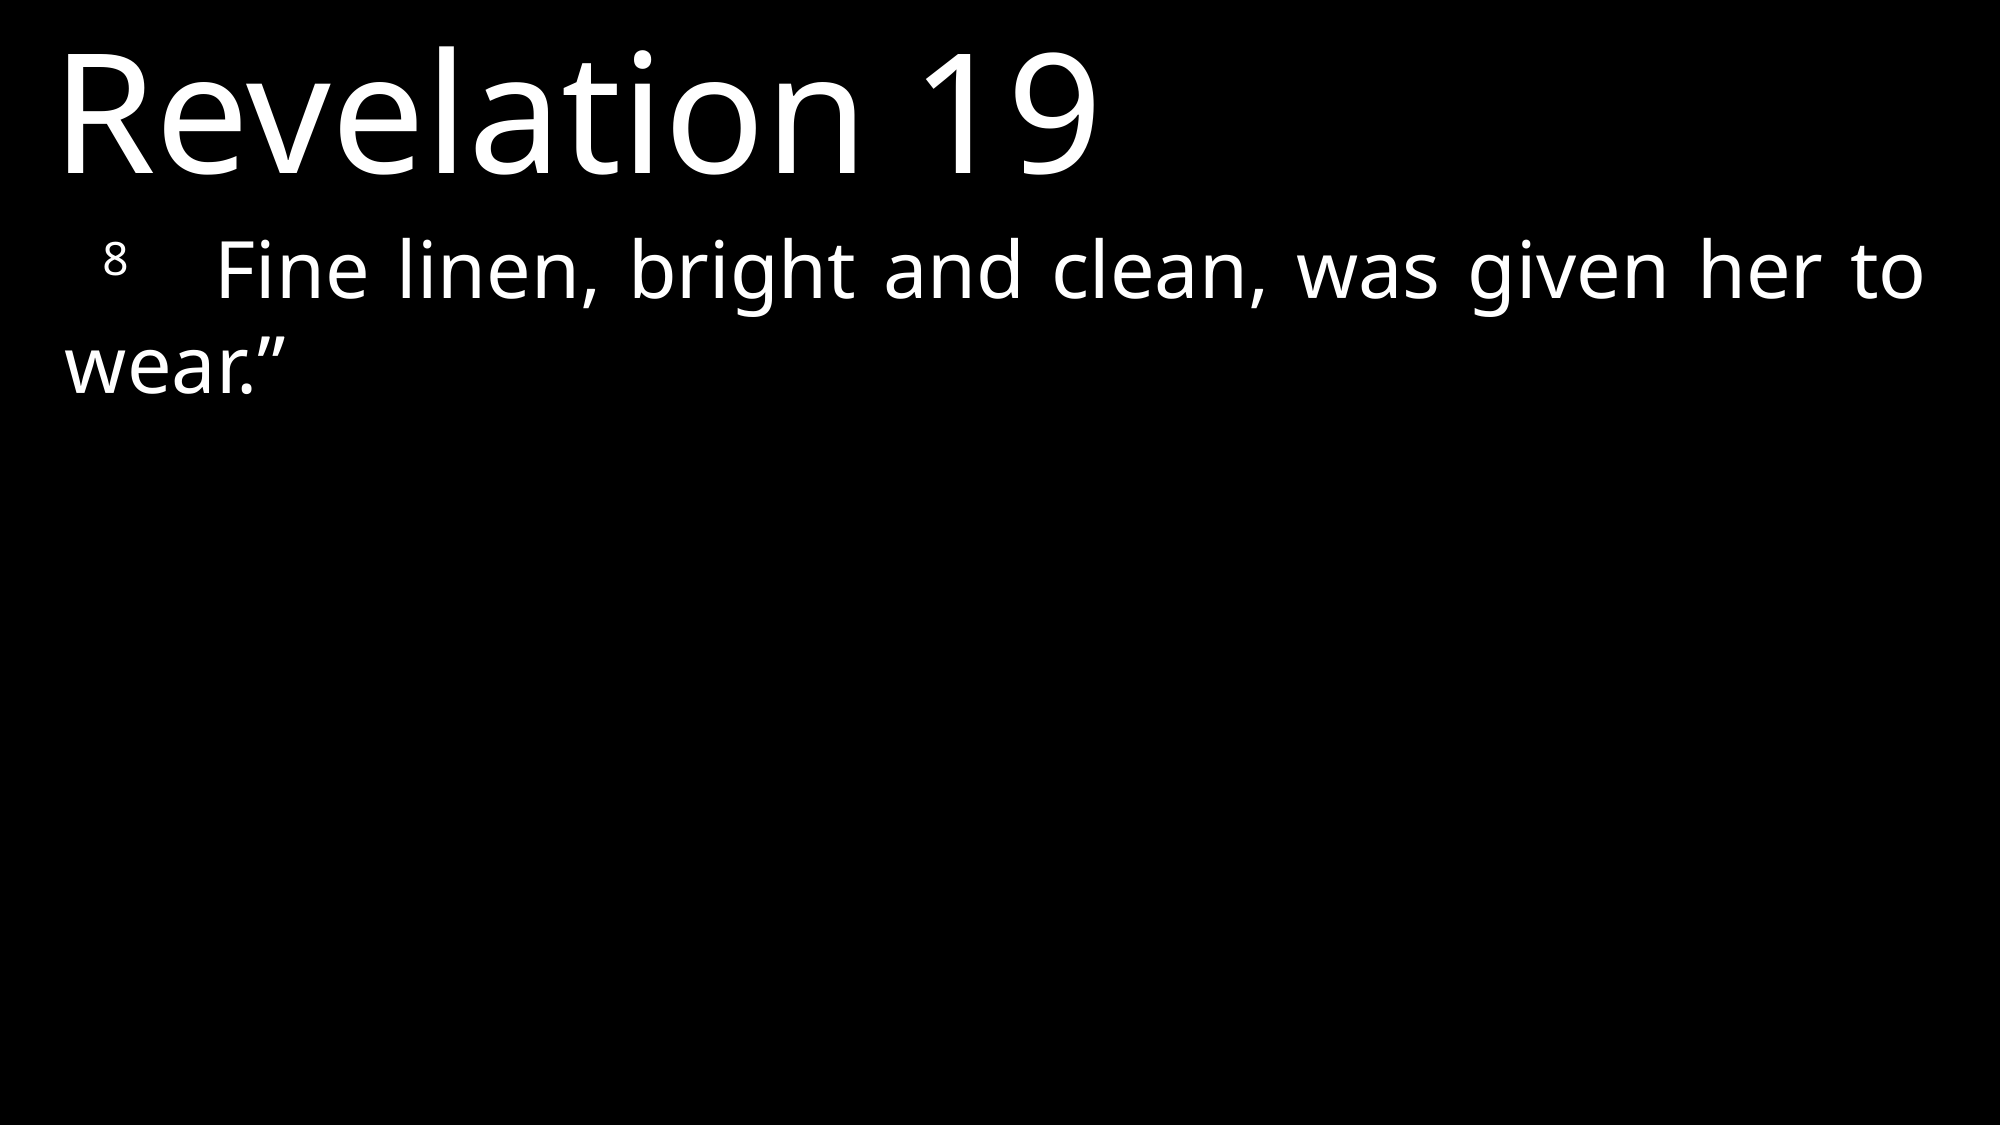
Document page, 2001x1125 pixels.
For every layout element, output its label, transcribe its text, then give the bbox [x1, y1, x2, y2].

text_box 8 Fine linen, bright and clean, was given her to wear.” [49, 212, 1943, 418]
text_box Revelation 19 [37, 0, 1838, 215]
